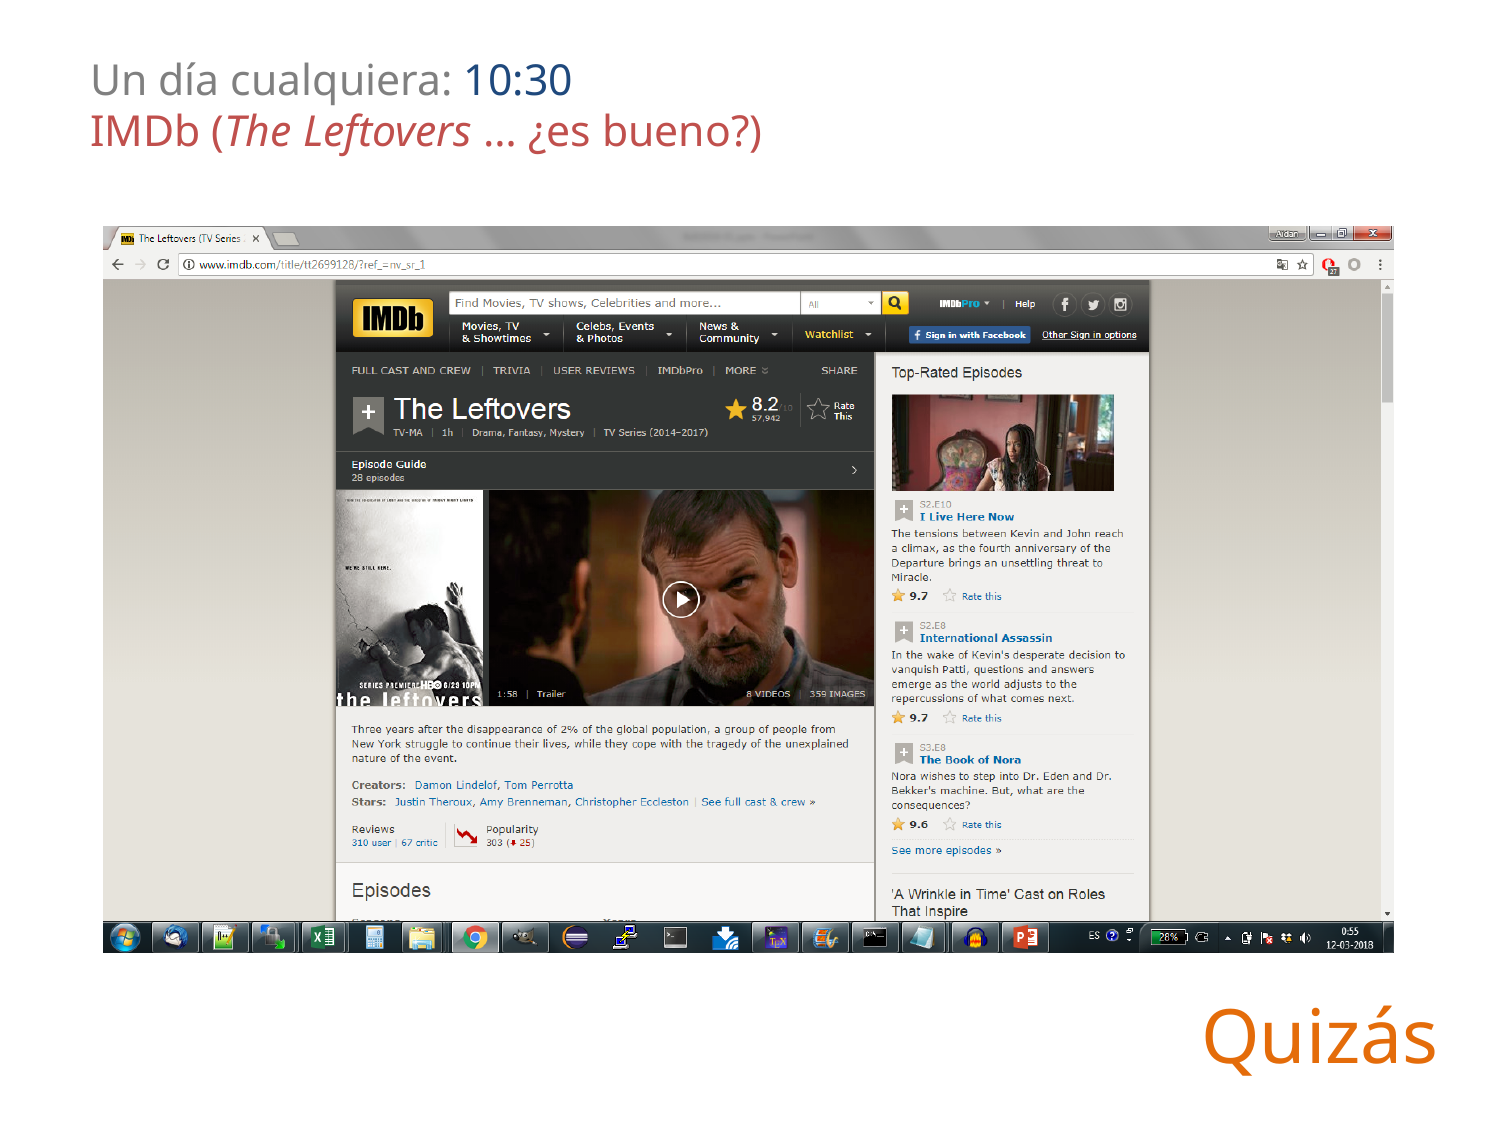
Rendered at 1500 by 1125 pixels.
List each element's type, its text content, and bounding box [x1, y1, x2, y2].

title Un día cualquiera: 10:30 IMDb (The Leftovers … ¿es bueno?) [75, 45, 1425, 163]
text_box Quizás [103, 975, 1454, 1093]
picture [103, 226, 1394, 953]
